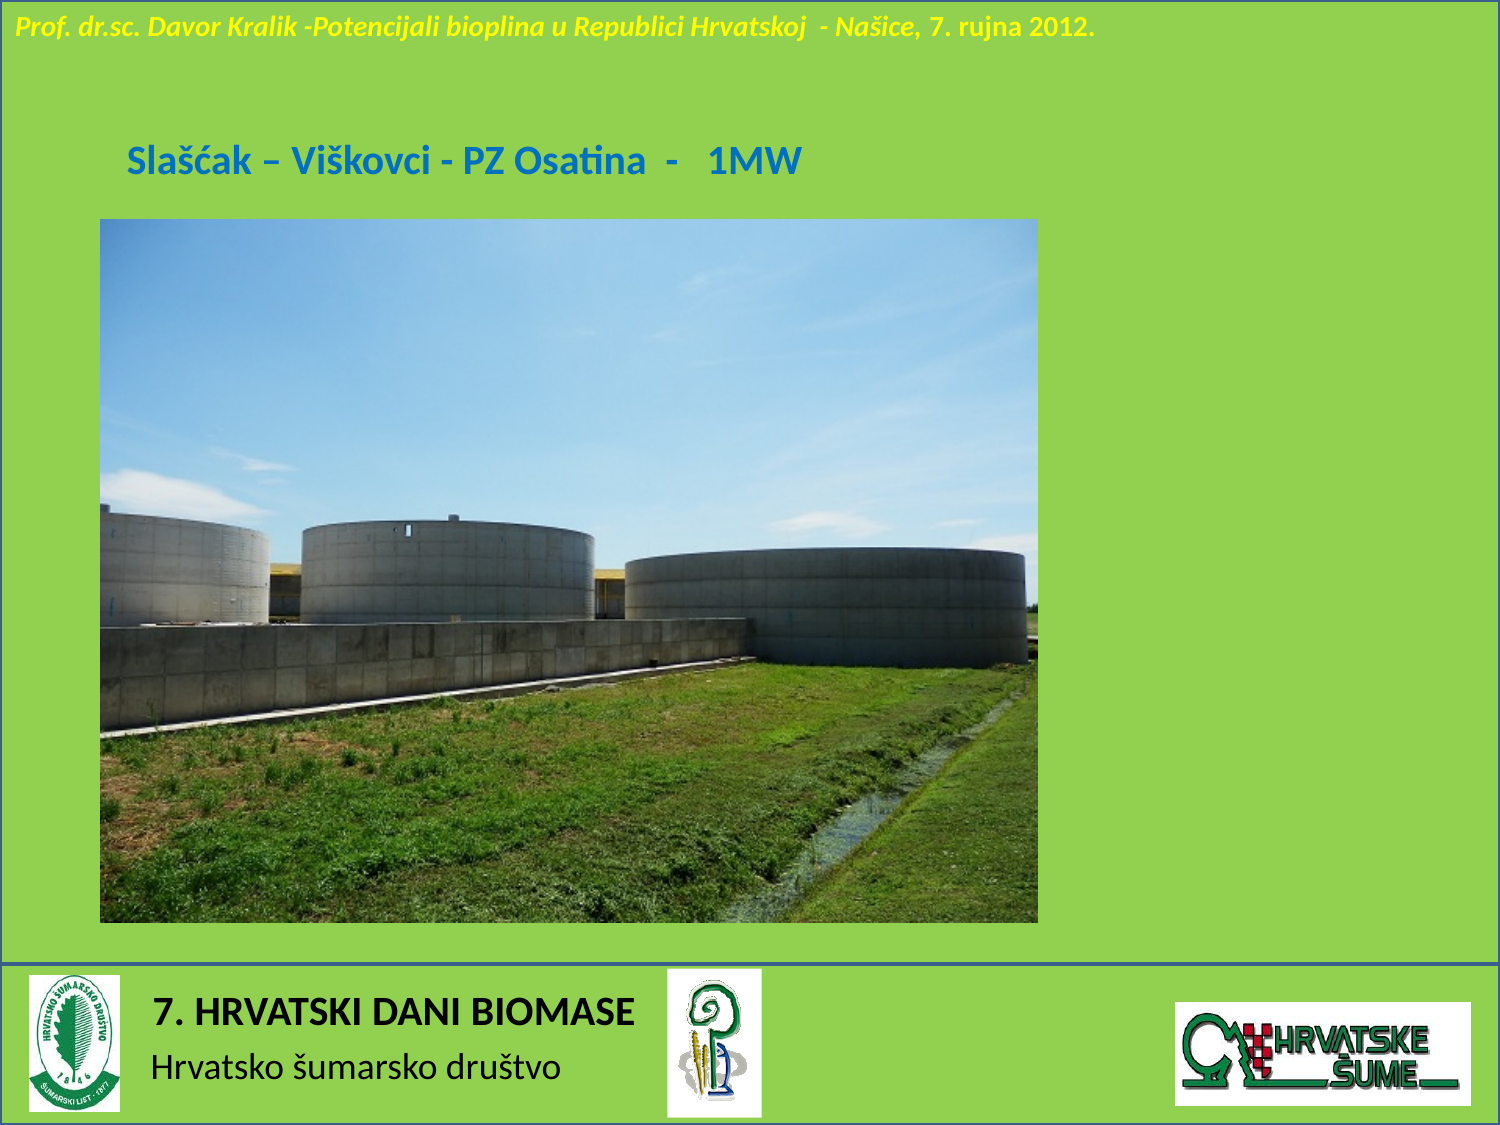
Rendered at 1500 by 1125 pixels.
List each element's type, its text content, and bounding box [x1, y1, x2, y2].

text_box Hrvatsko šumarsko društvo [135, 1034, 661, 1095]
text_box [666, 968, 762, 1118]
picture [1174, 1002, 1471, 1107]
text_box 7. HRVATSKI DANI BIOMASE [137, 975, 651, 1034]
text_box Slašćak – Viškovci - PZ Osatina - 1MW [112, 125, 1176, 191]
picture [100, 219, 1039, 924]
text_box [0, 966, 668, 1125]
text_box [760, 966, 1500, 1125]
text_box Prof. dr.sc. Davor Kralik -Potencijali bioplina u Republici Hrvatskoj - Našice, 7. rujna 2012. [0, 0, 1500, 83]
picture [29, 975, 121, 1112]
text_box [0, 83, 1500, 966]
